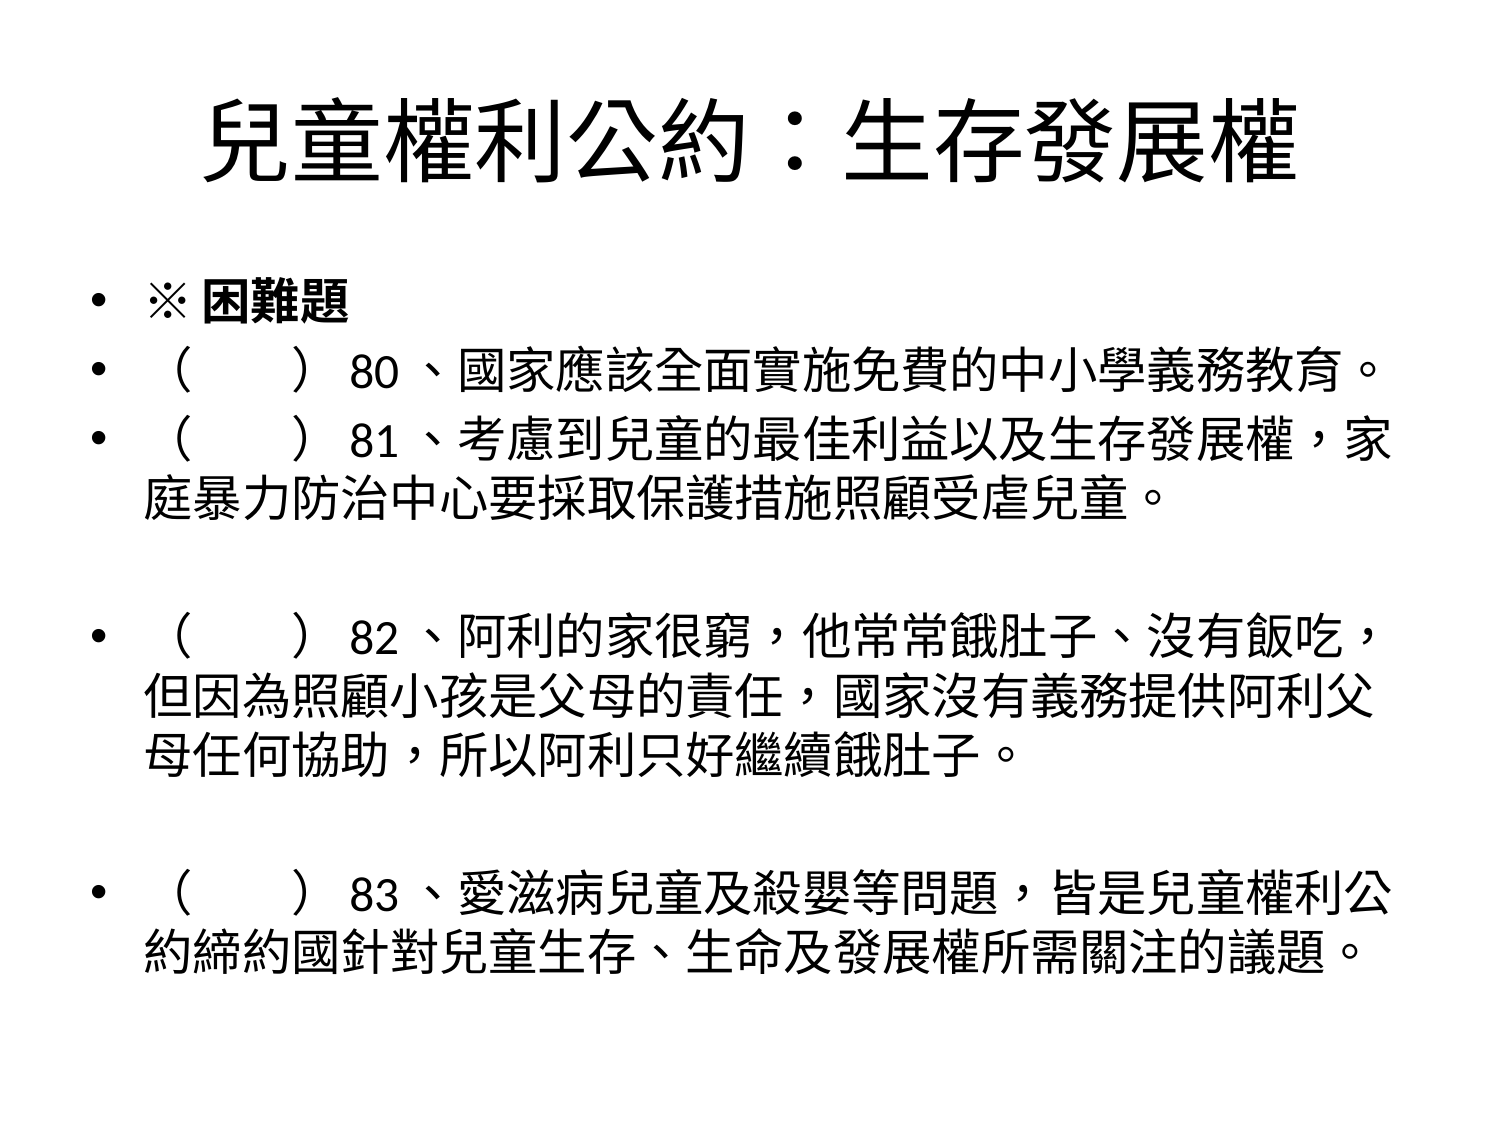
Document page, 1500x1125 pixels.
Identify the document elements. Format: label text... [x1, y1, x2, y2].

list ※困難題 （ ）80、國家應該全面實施免費的中小學義務教育。 （ ）81、考慮到兒童的最佳利益以及生存發展權，家庭暴力防治中心要採取保護措施照顧受虐兒童。 （ ）82、阿利的家很窮，他常常餓肚子、沒有飯吃，但因為照顧小孩是父母的責任，國家沒有義務提供阿利父母任何協助，所以阿利只好繼續餓肚子。 （ ）83、愛滋病兒童及殺嬰等問題，皆是兒童權利公約締約國針對兒童生存、生命及發展權所需關注的議題。 [75, 262, 1425, 1005]
title 兒童權利公約：生存發展權 [75, 45, 1425, 233]
